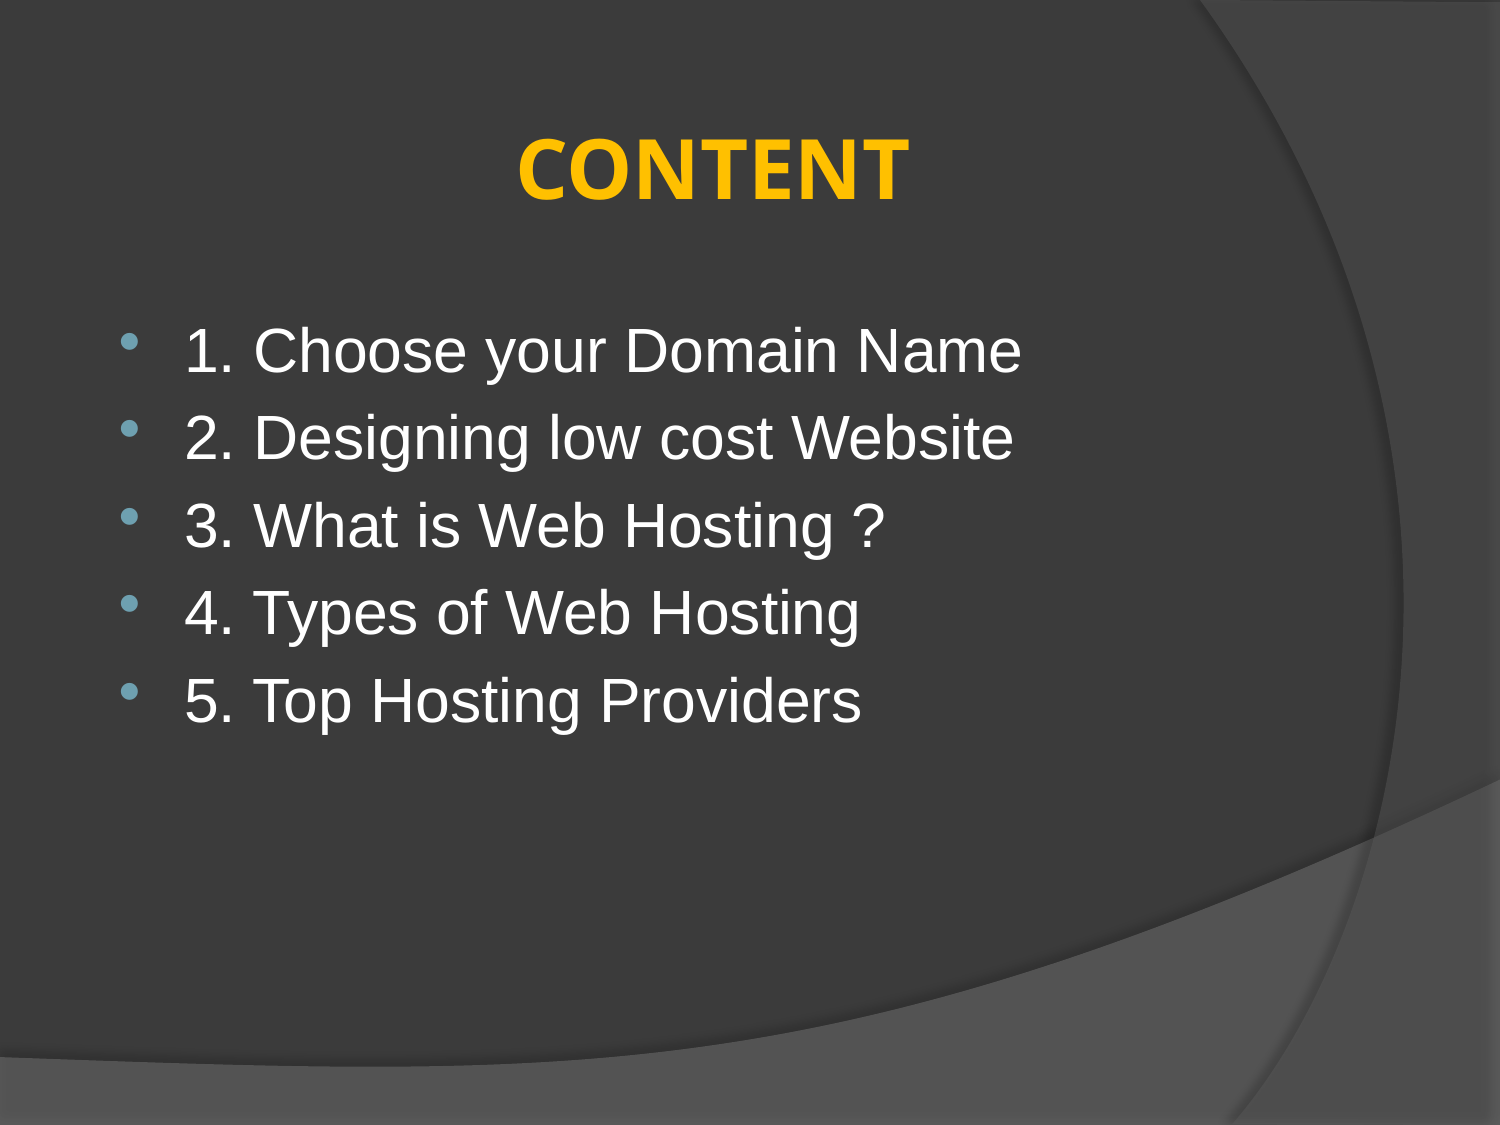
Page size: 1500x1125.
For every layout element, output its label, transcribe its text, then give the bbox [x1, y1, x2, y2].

list 1. Choose your Domain Name 2. Designing low cost Website 3. What is Web Hosting ? 4. Types of Web Hosting 5. Top Hosting Providers [100, 302, 1326, 1045]
title CONTENT [100, 72, 1326, 260]
